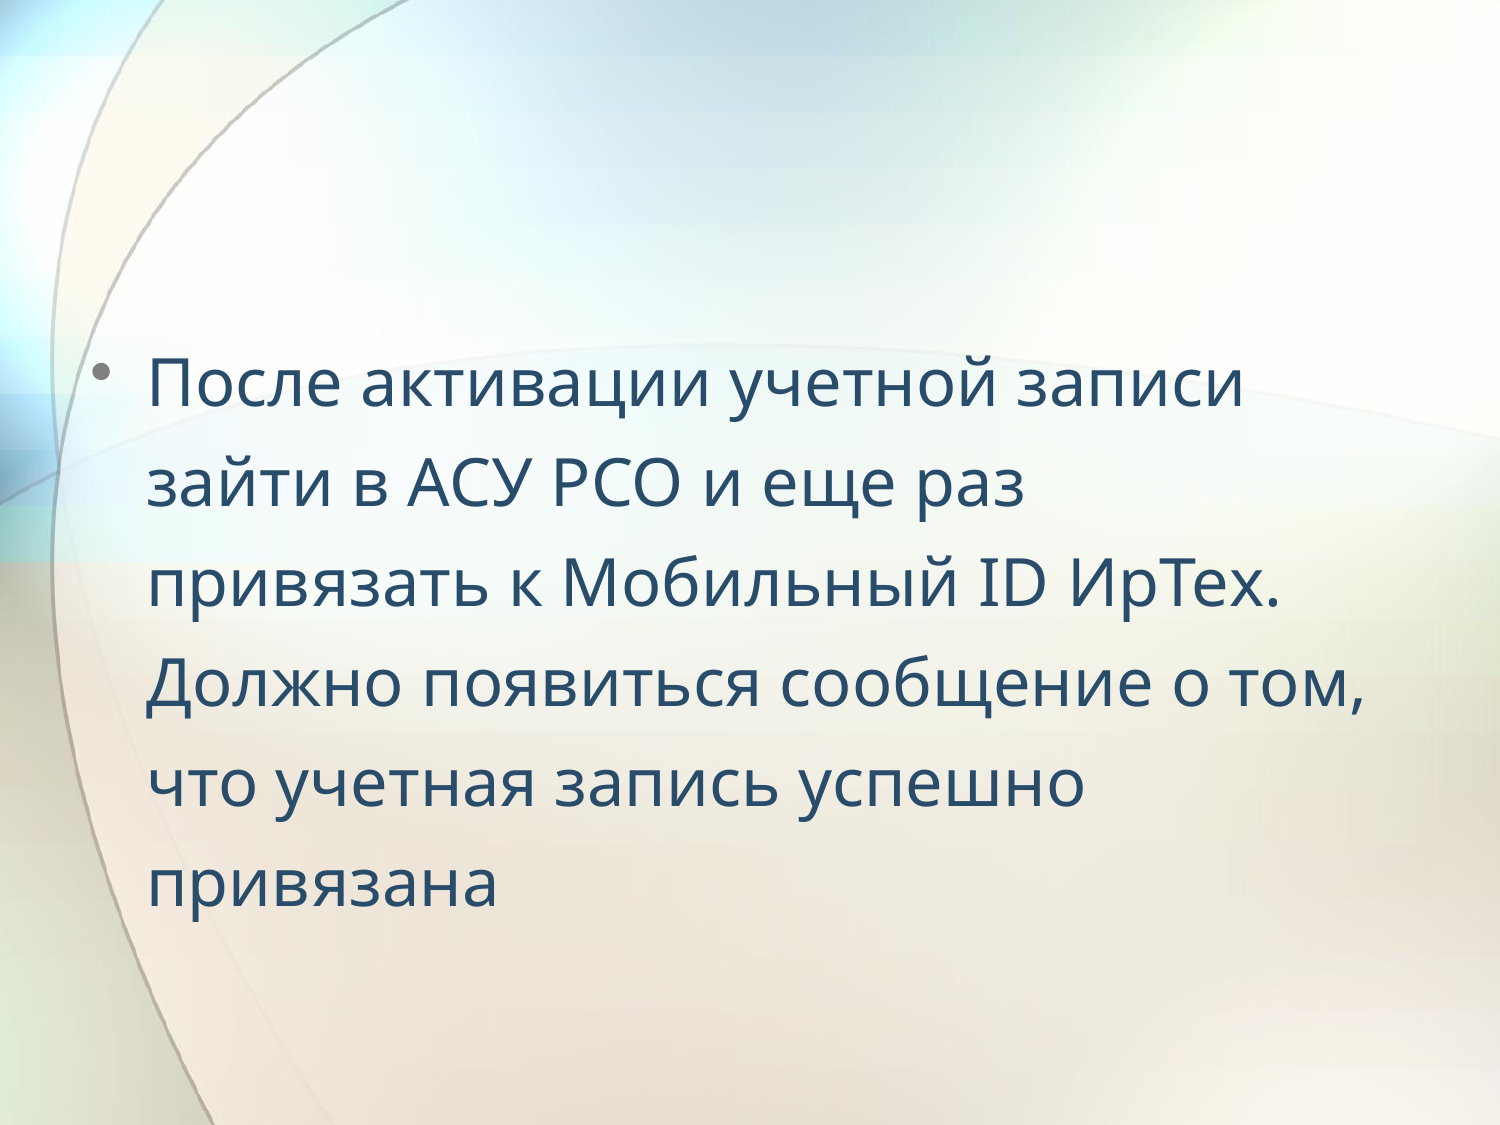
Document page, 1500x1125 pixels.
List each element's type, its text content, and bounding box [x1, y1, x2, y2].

picture [0, 0, 1500, 1125]
list После активации учетной записи зайти в АСУ РСО и еще раз привязать к Мобильный ID ИрТех. Должно появиться сообщение о том, что учетная запись успешно привязана [75, 312, 1400, 1050]
